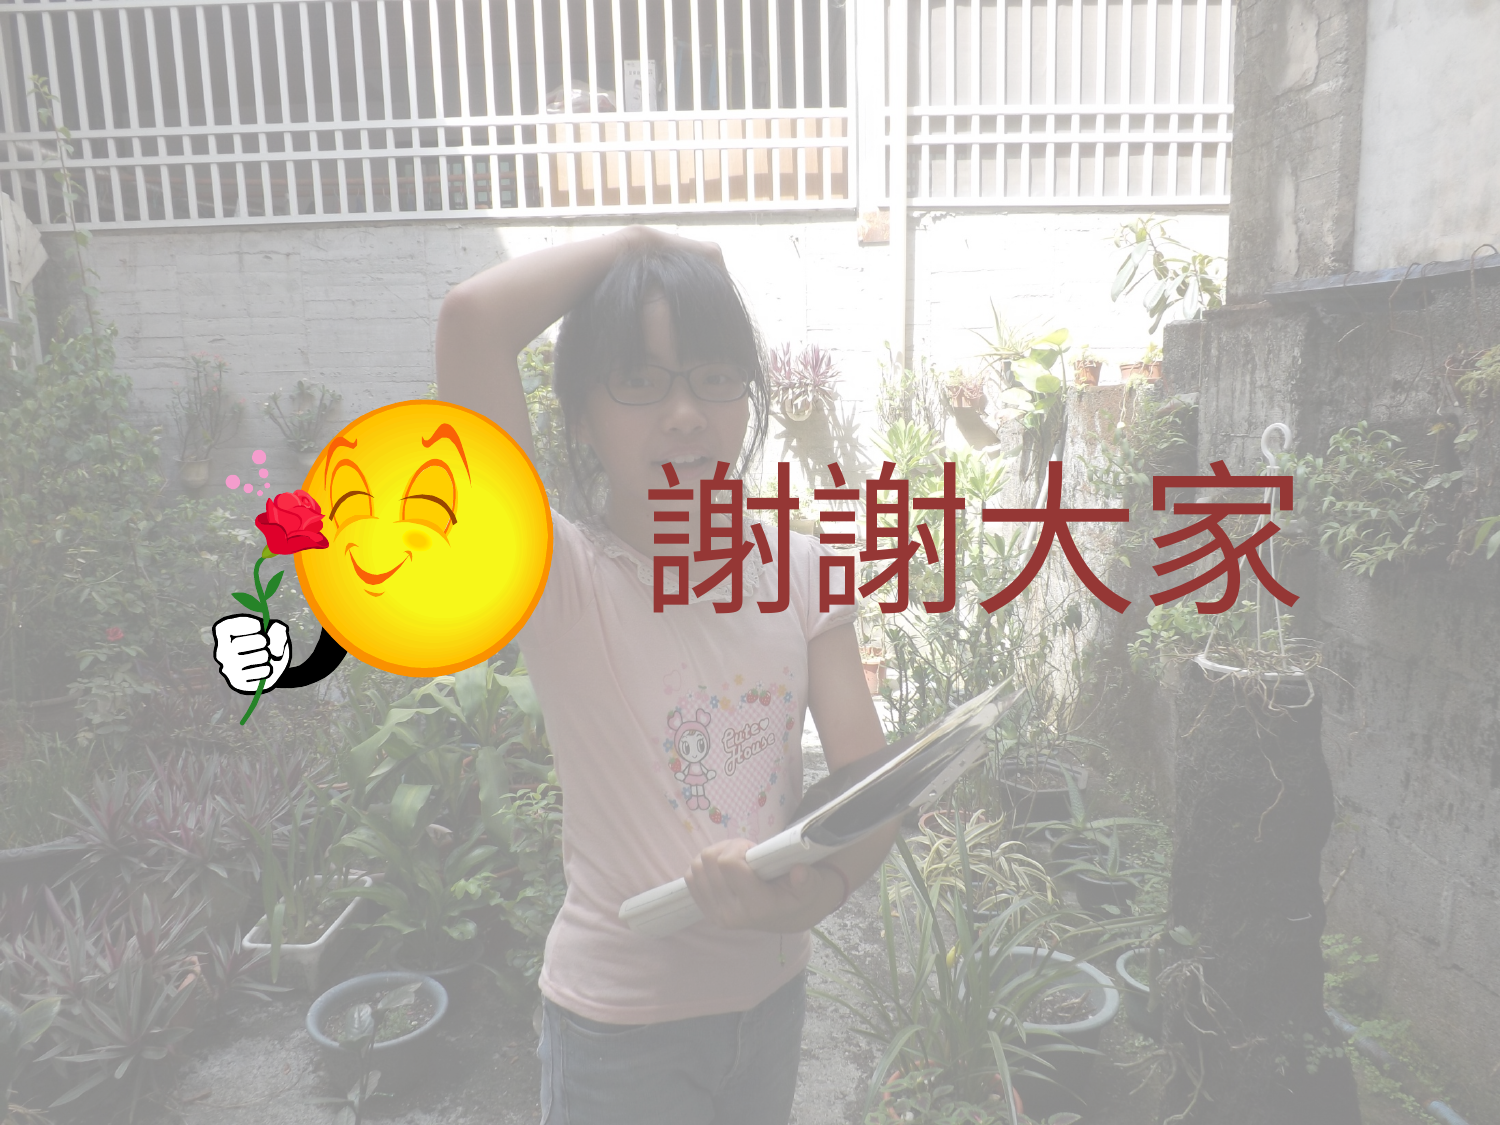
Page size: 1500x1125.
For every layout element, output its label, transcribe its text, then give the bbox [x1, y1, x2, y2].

text_box 謝謝大家 [624, 427, 1322, 643]
picture [210, 398, 555, 727]
